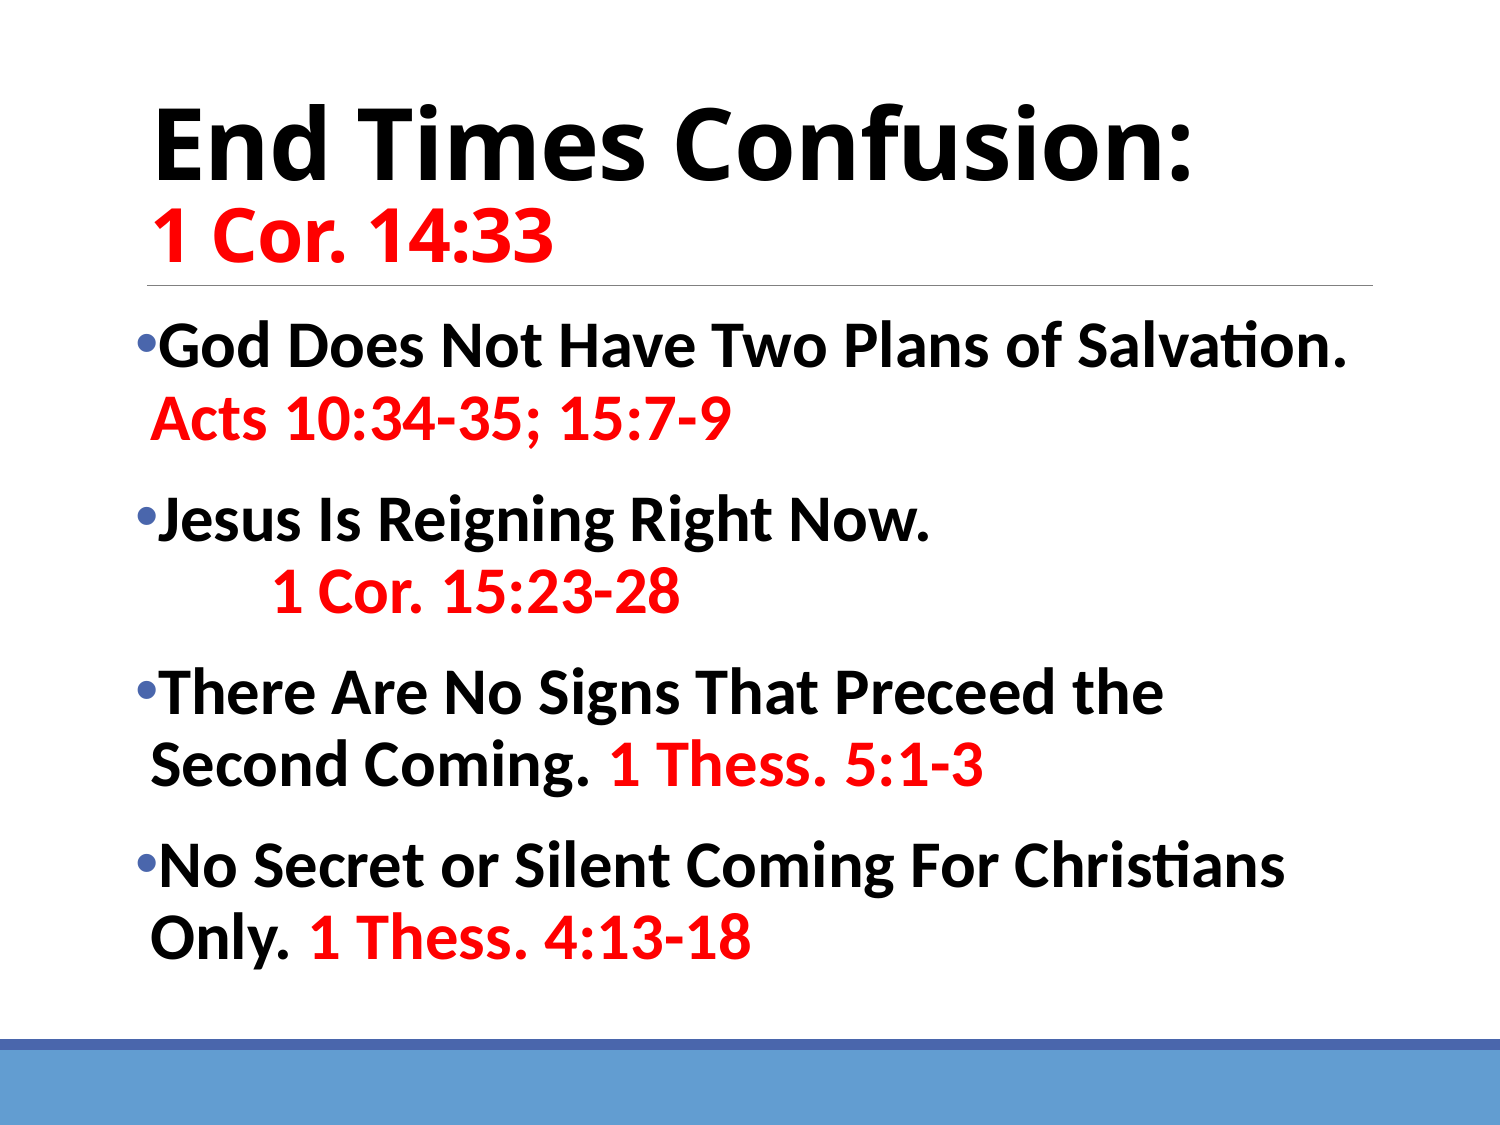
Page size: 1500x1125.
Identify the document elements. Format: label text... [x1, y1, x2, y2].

title End Times Confusion: 1 Cor. 14:33 [135, 47, 1373, 285]
list God Does Not Have Two Plans of Salvation. Acts 10:34-35; 15:7-9 Jesus Is Reigning Right Now. 1 Cor. 15:23-28 There Are No Signs That Preceed the Second Coming. 1 Thess. 5:1-3 No Secret or Silent Coming For Christians Only. 1 Thess. 4:13-18 [135, 302, 1373, 1005]
